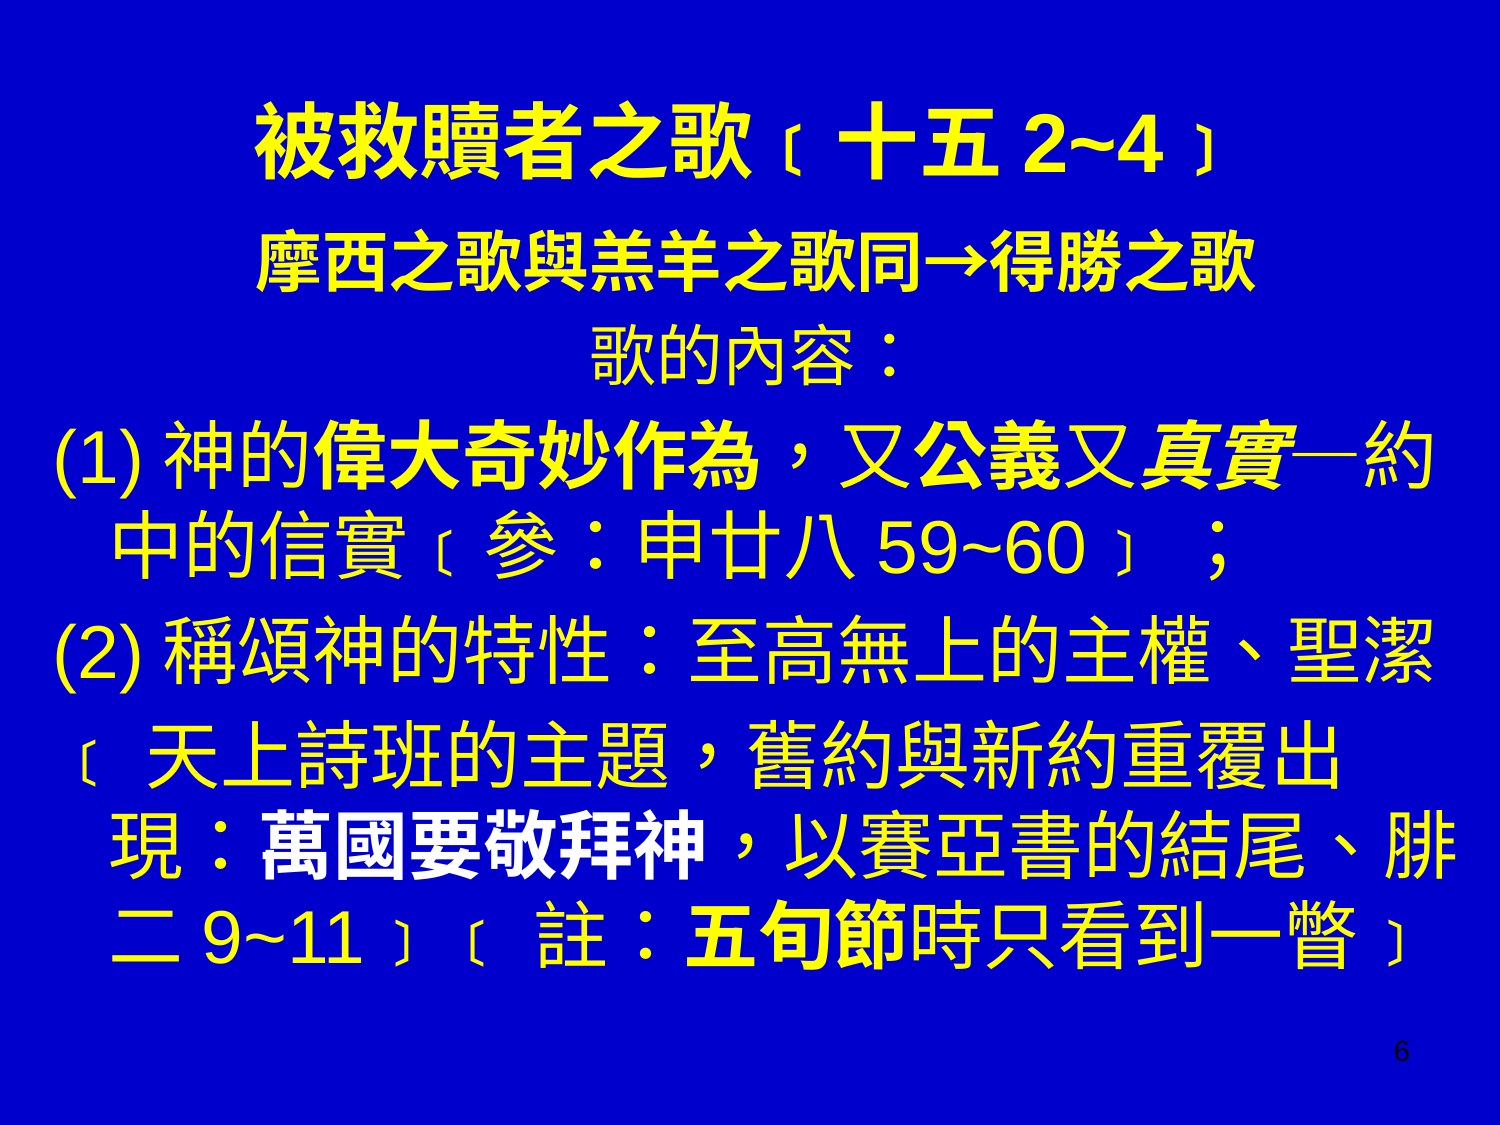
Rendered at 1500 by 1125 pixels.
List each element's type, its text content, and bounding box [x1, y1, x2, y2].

list 摩西之歌與羔羊之歌同→得勝之歌 歌的內容： (1)神的偉大奇妙作為，又公義又真實—約中的信實﹝參：申廿八59~60﹞； (2)稱頌神的特性：至高無上的主權、聖潔 ﹝天上詩班的主題，舊約與新約重覆出現：萬國要敬拜神，以賽亞書的結尾、腓二9~11﹞﹝註：五旬節時只看到一瞥﹞ [37, 212, 1475, 1075]
title 被救贖者之歌﹝十五2~4﹞ [75, 45, 1425, 212]
slide_number 6 [1074, 1024, 1425, 1103]
